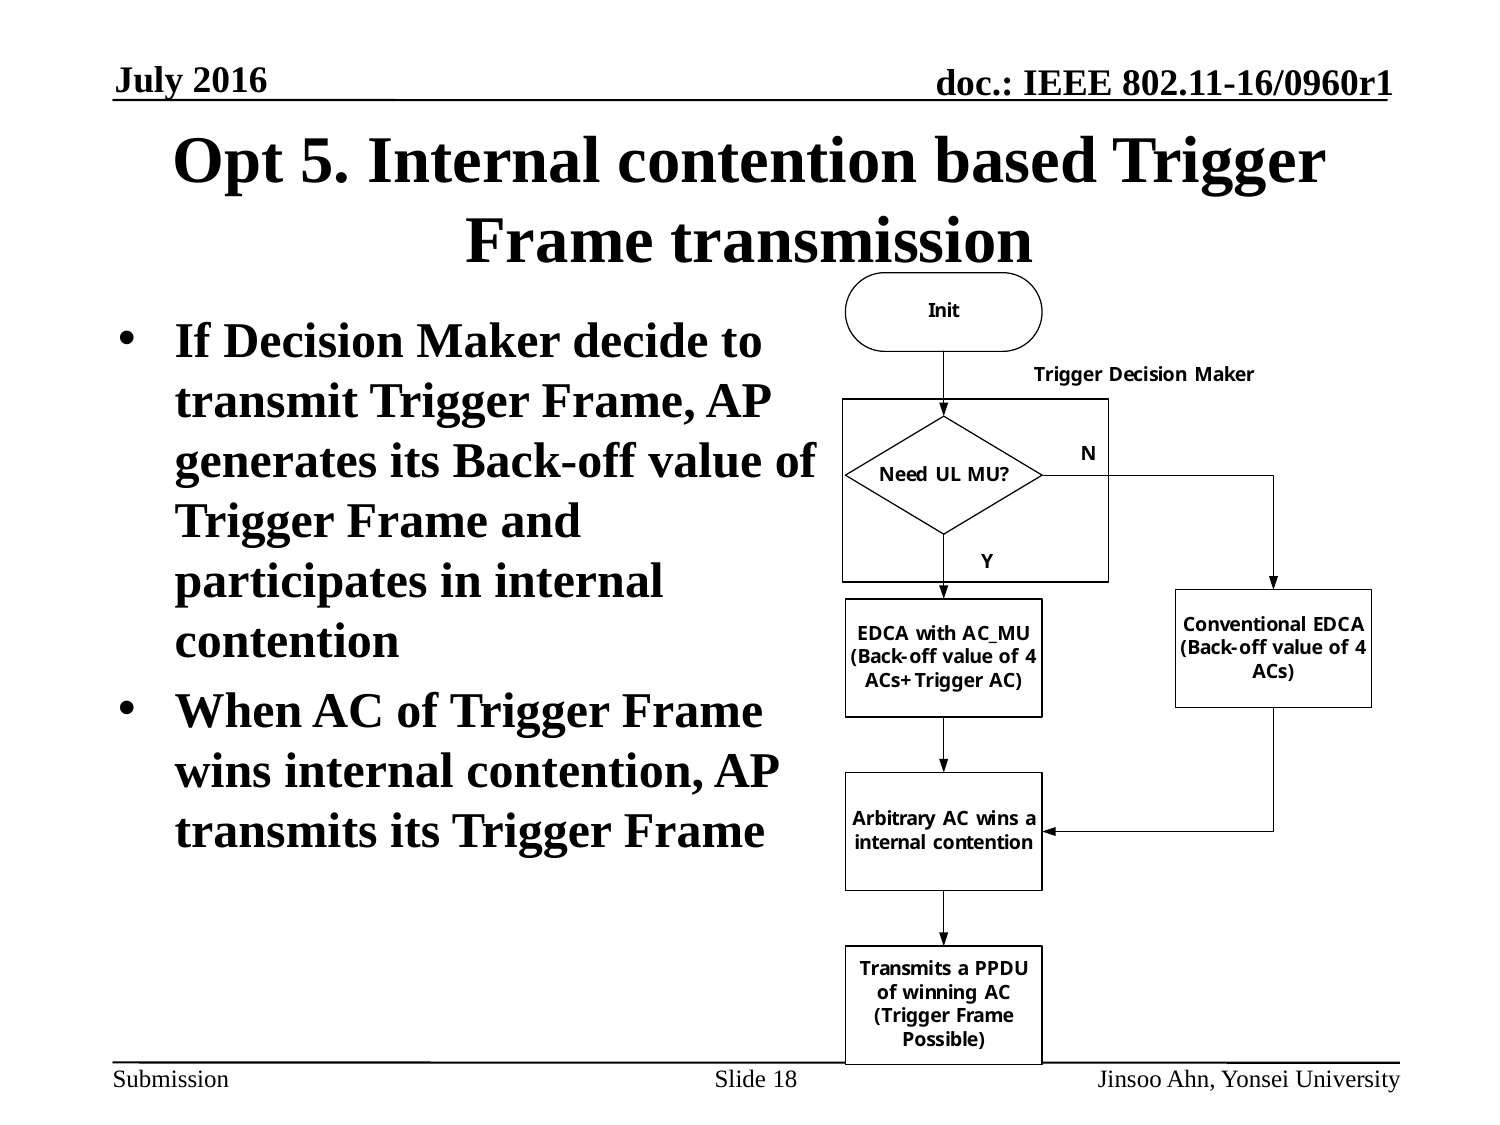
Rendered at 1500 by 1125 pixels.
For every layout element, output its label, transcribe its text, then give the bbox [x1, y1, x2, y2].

title Opt 5. Internal contention based Trigger Frame transmission [74, 101, 1426, 290]
picture [838, 269, 1383, 1066]
list If Decision Maker decide to transmit Trigger Frame, AP generates its Back-off value of Trigger Frame and participates in internal contention When AC of Trigger Frame wins internal contention, AP transmits its Trigger Frame [102, 299, 833, 1014]
